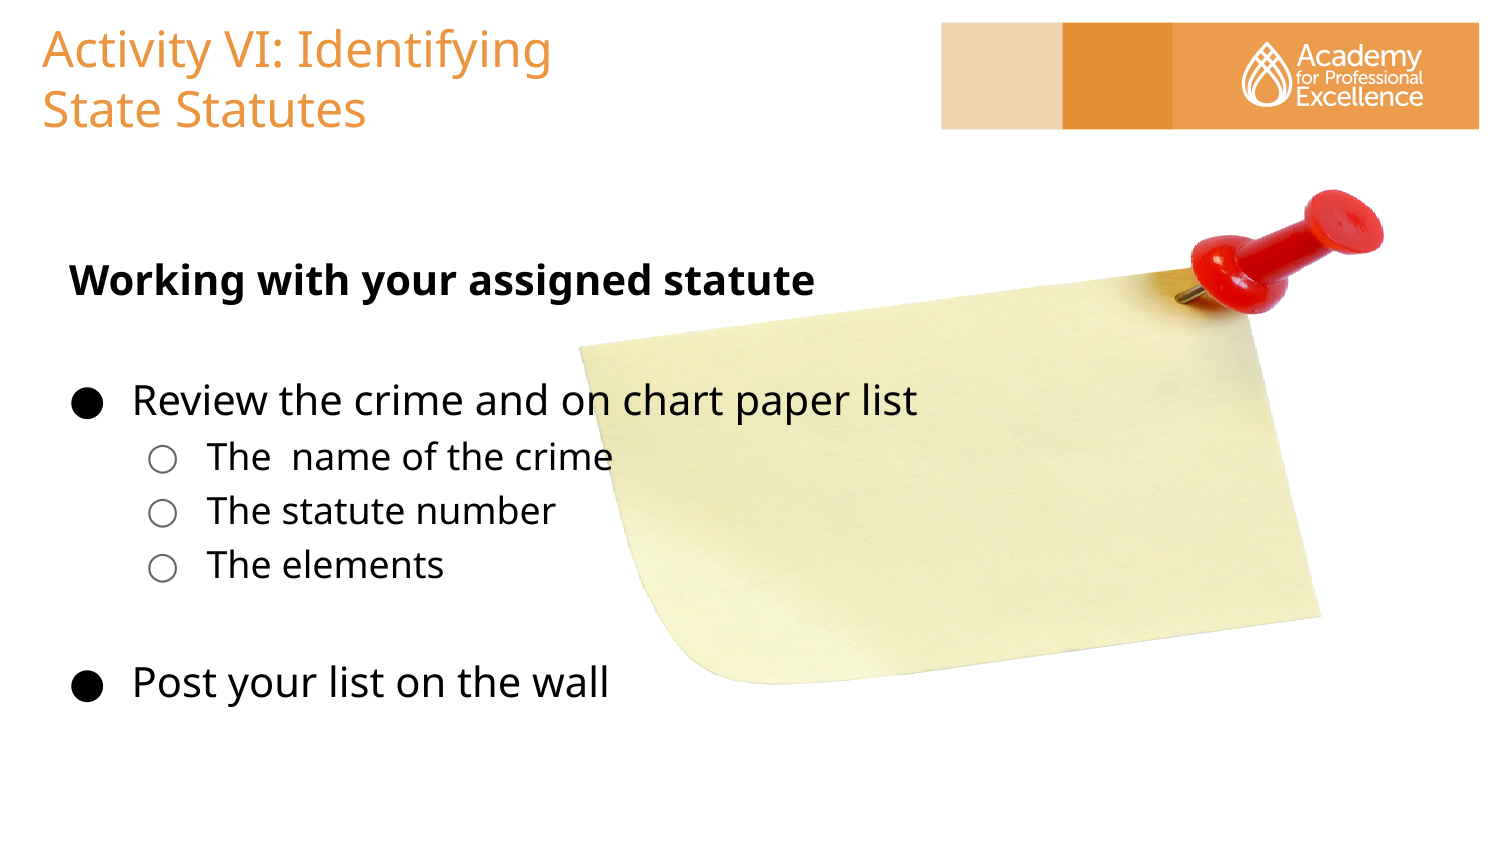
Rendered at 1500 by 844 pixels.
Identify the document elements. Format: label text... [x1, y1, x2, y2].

text_box Working with your assigned statute Review the crime and on chart paper list The name of the crime The statute number The elements Post your list on the wall [41, 238, 1405, 812]
title Activity VI: Identifying State Statutes [27, 6, 1378, 148]
picture [1378, 39, 1429, 112]
picture [443, 128, 1470, 754]
